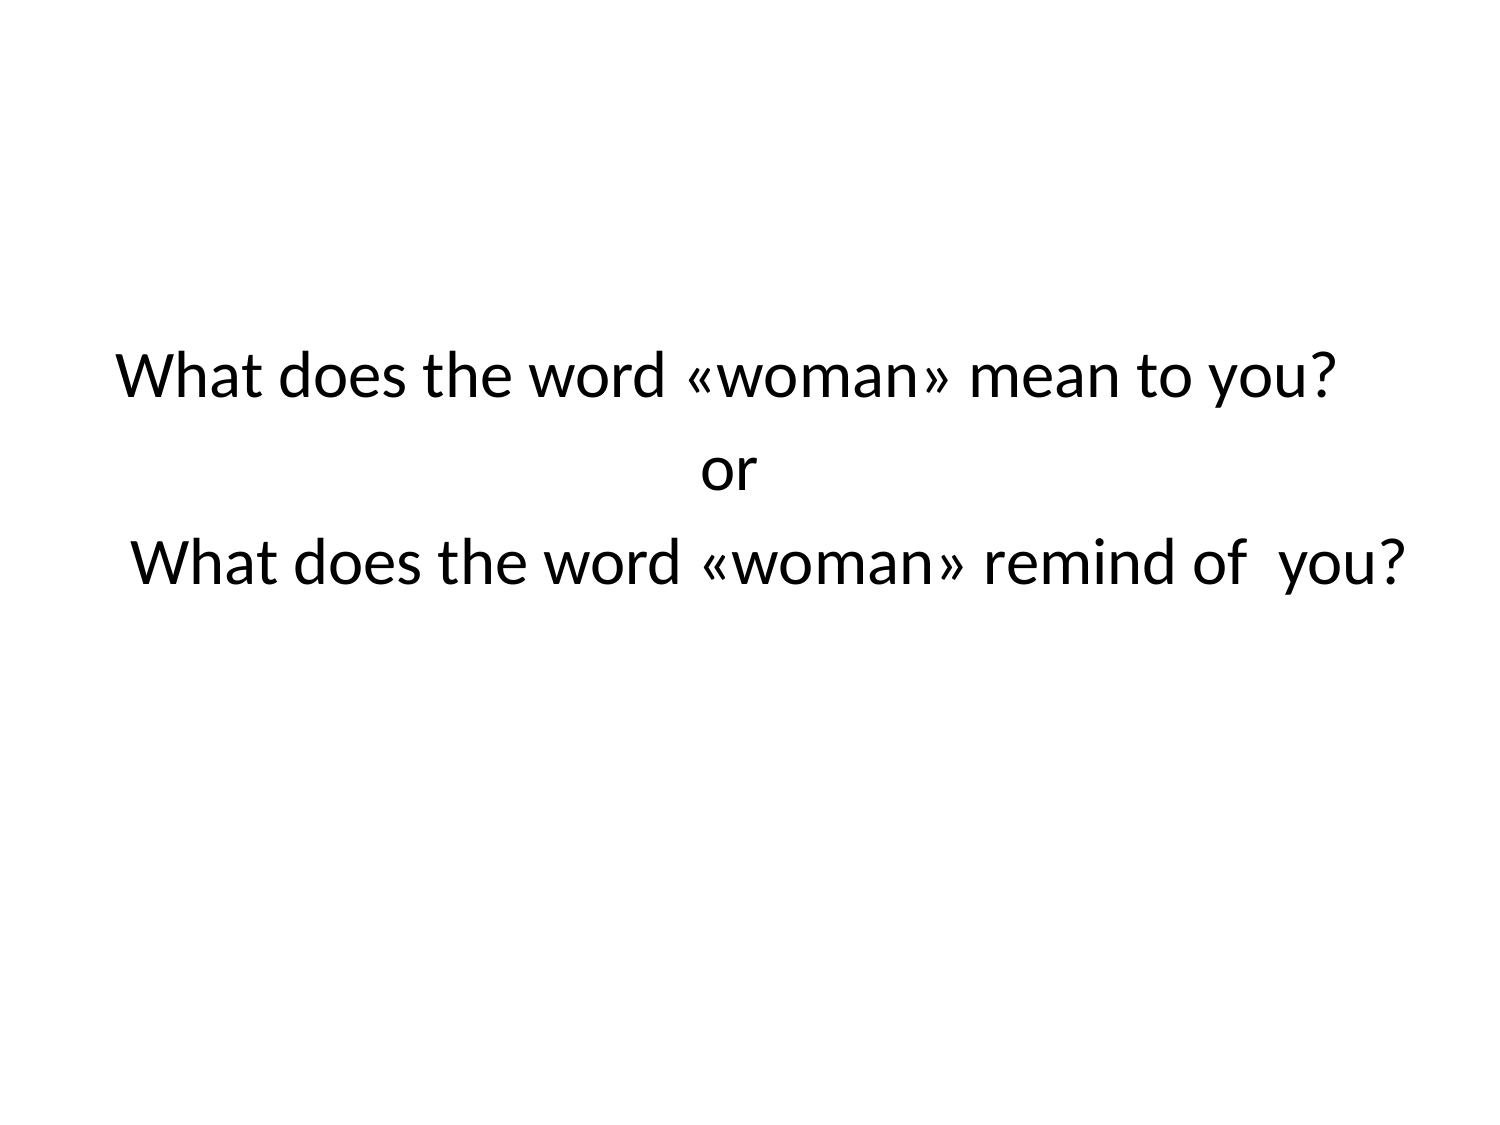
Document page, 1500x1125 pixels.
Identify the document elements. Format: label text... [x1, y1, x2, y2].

list What does the word «woman» mean to you? or What does the word «woman» remind of you? [100, 42, 1451, 1083]
